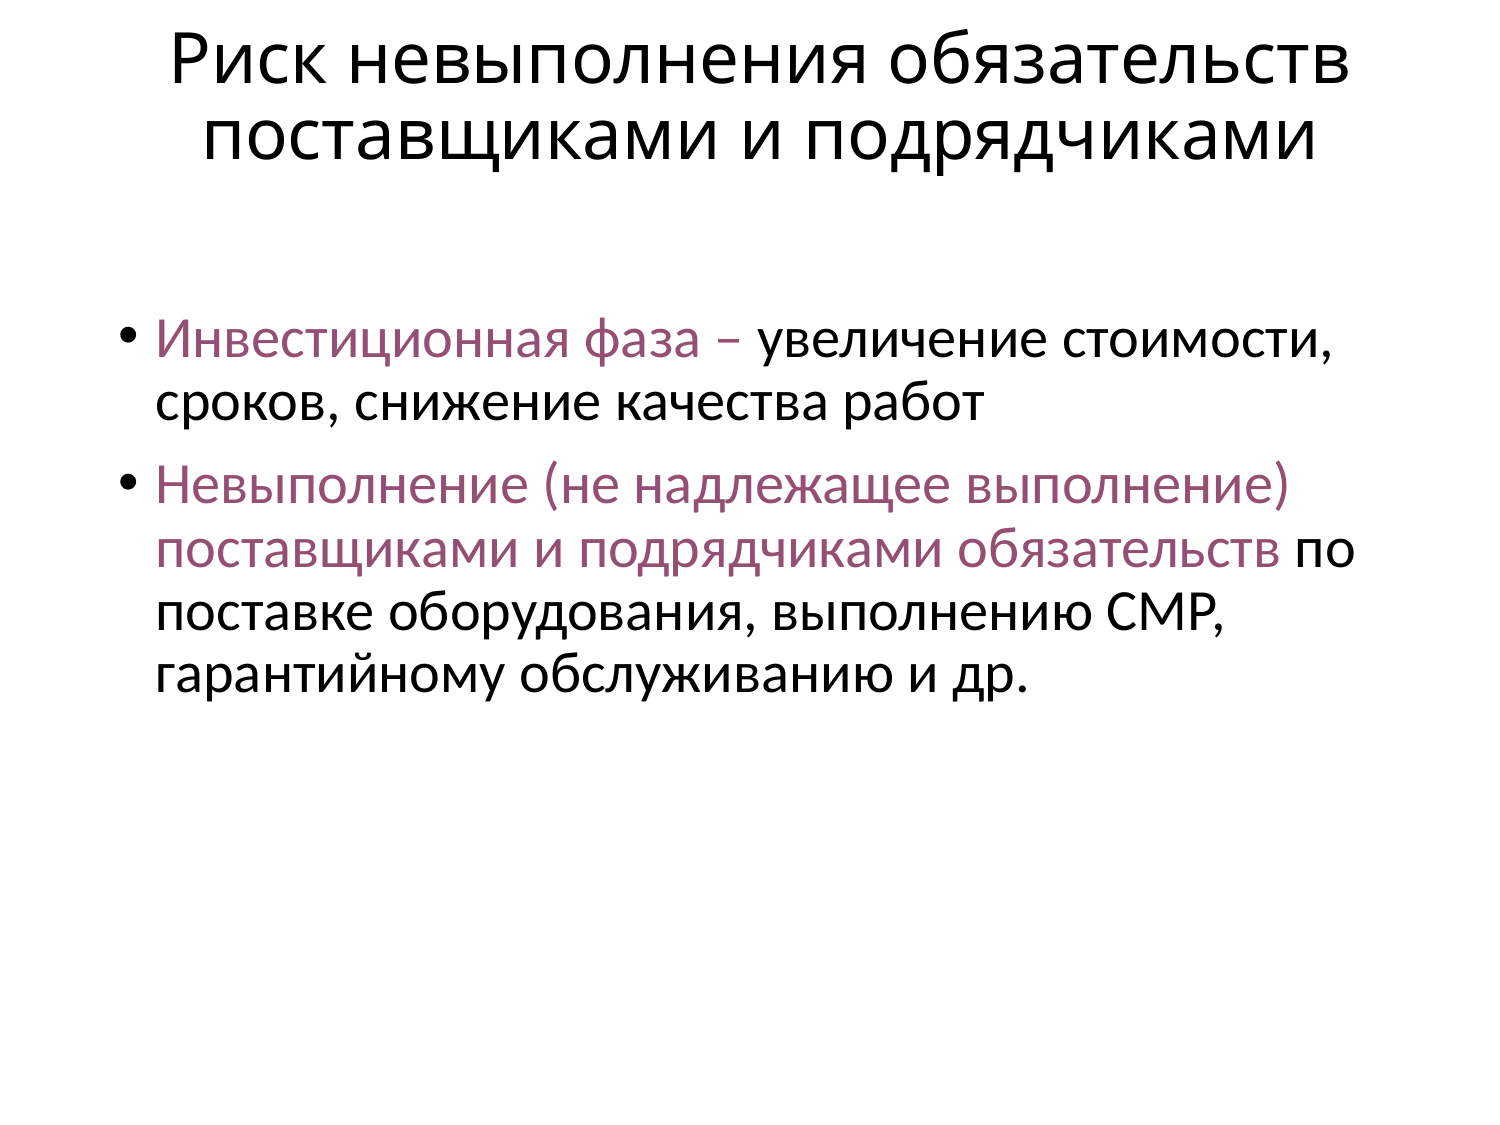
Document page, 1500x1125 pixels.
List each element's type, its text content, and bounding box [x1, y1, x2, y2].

title Риск невыполнения обязательств поставщиками и подрядчиками [102, 65, 1419, 217]
list Инвестиционная фаза – увеличение стоимости, сроков, снижение качества работ Невыполнение (не надлежащее выполнение) поставщиками и подрядчиками обязательств по поставке оборудования, выполнению СМР, гарантийному обслуживанию и др. [102, 298, 1398, 1014]
